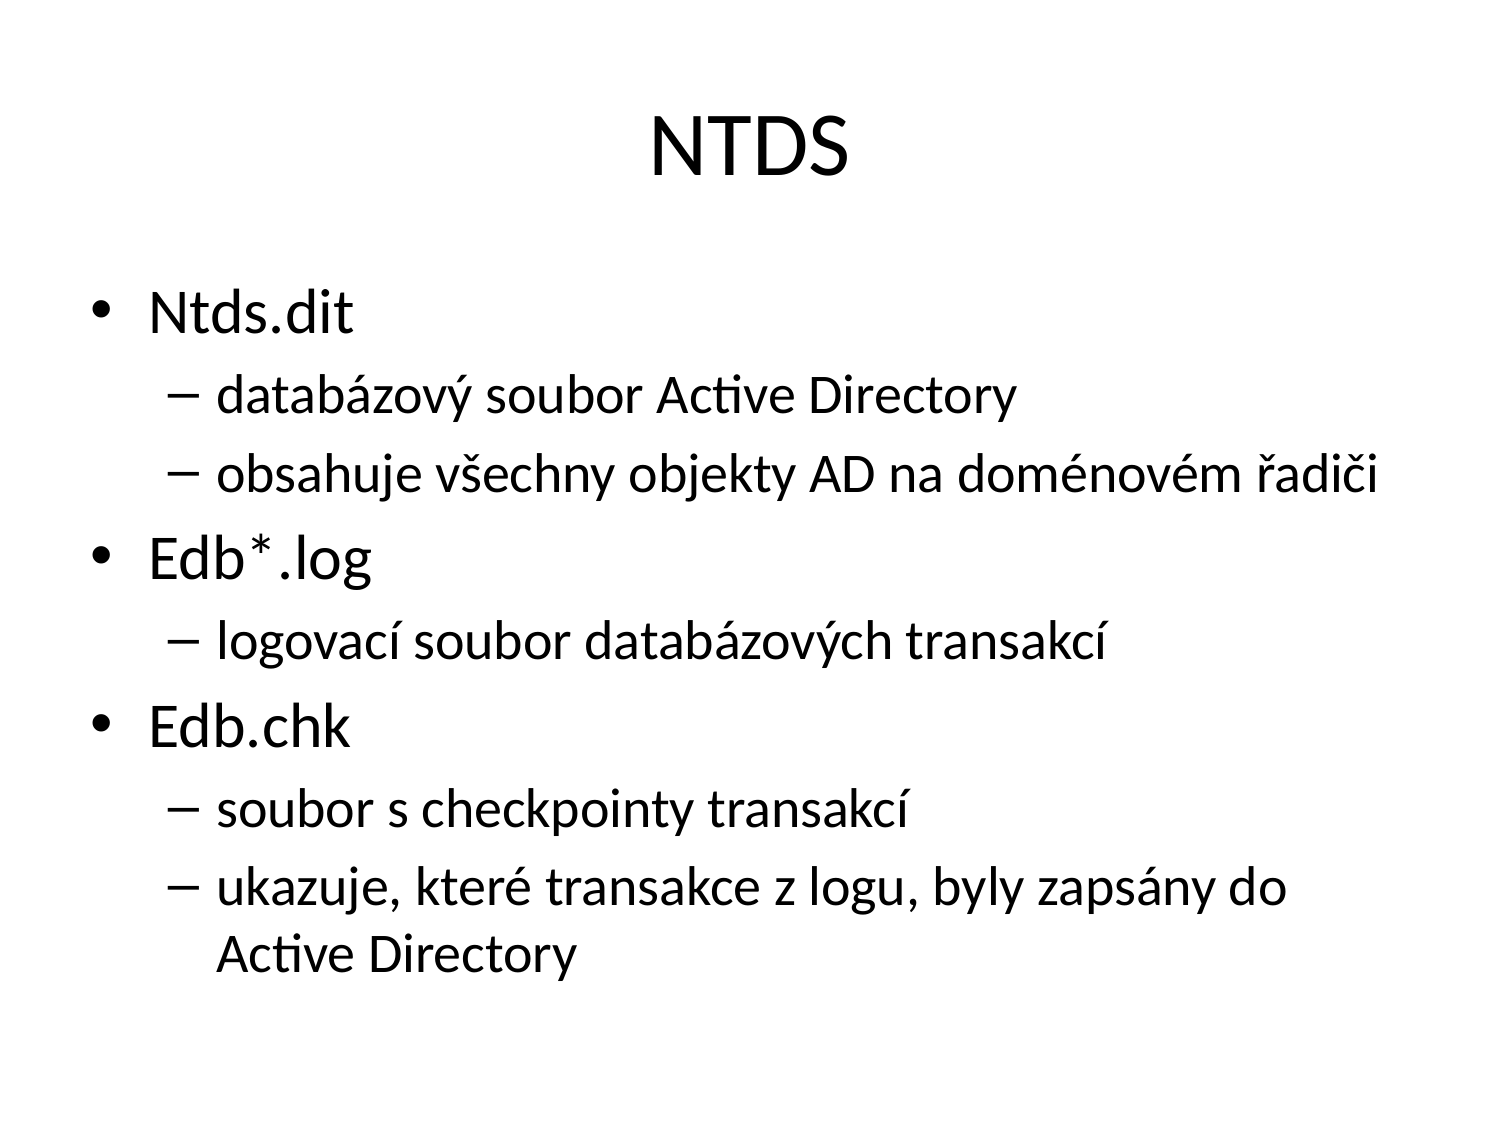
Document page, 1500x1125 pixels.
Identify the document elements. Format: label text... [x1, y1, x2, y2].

title NTDS [75, 45, 1425, 233]
list Ntds.dit databázový soubor Active Directory obsahuje všechny objekty AD na doménovém řadiči Edb*.log logovací soubor databázových transakcí Edb.chk soubor s checkpointy transakcí ukazuje, které transakce z logu, byly zapsány do Active Directory [75, 262, 1425, 1005]
